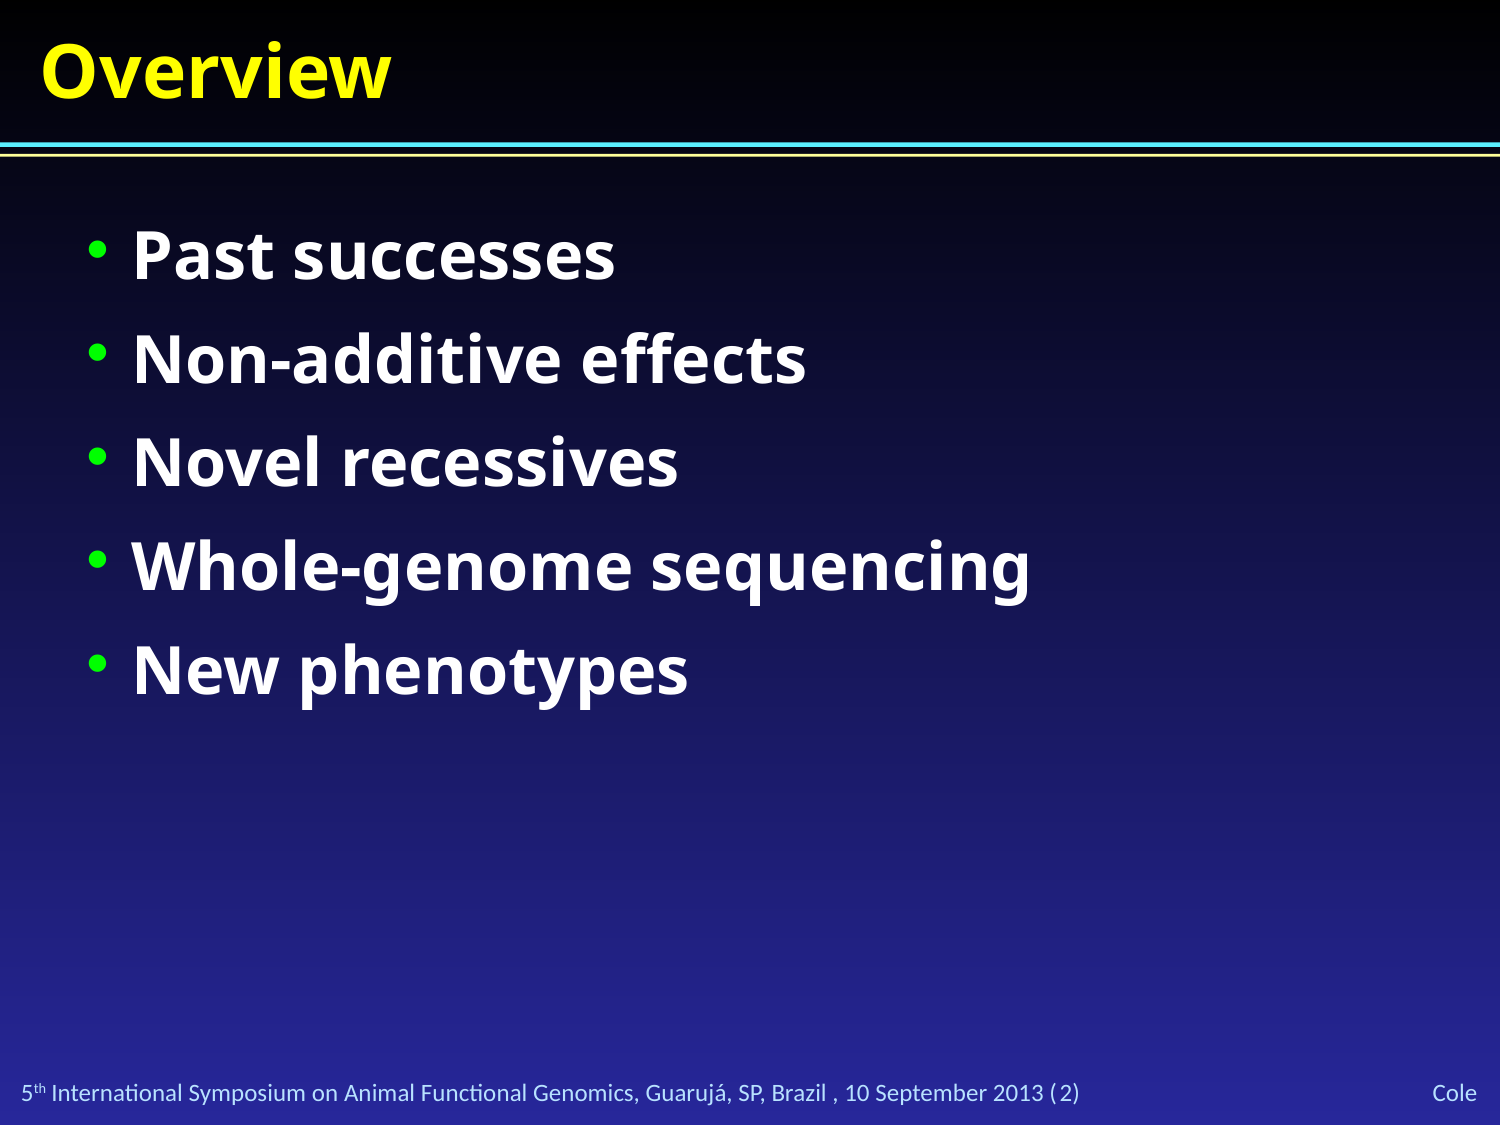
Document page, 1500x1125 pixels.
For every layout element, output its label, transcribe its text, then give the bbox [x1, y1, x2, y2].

text_box Overview [24, 16, 1475, 122]
text_box Past successes Non-additive effects Novel recessives Whole-genome sequencing New phenotypes [71, 205, 1430, 1064]
